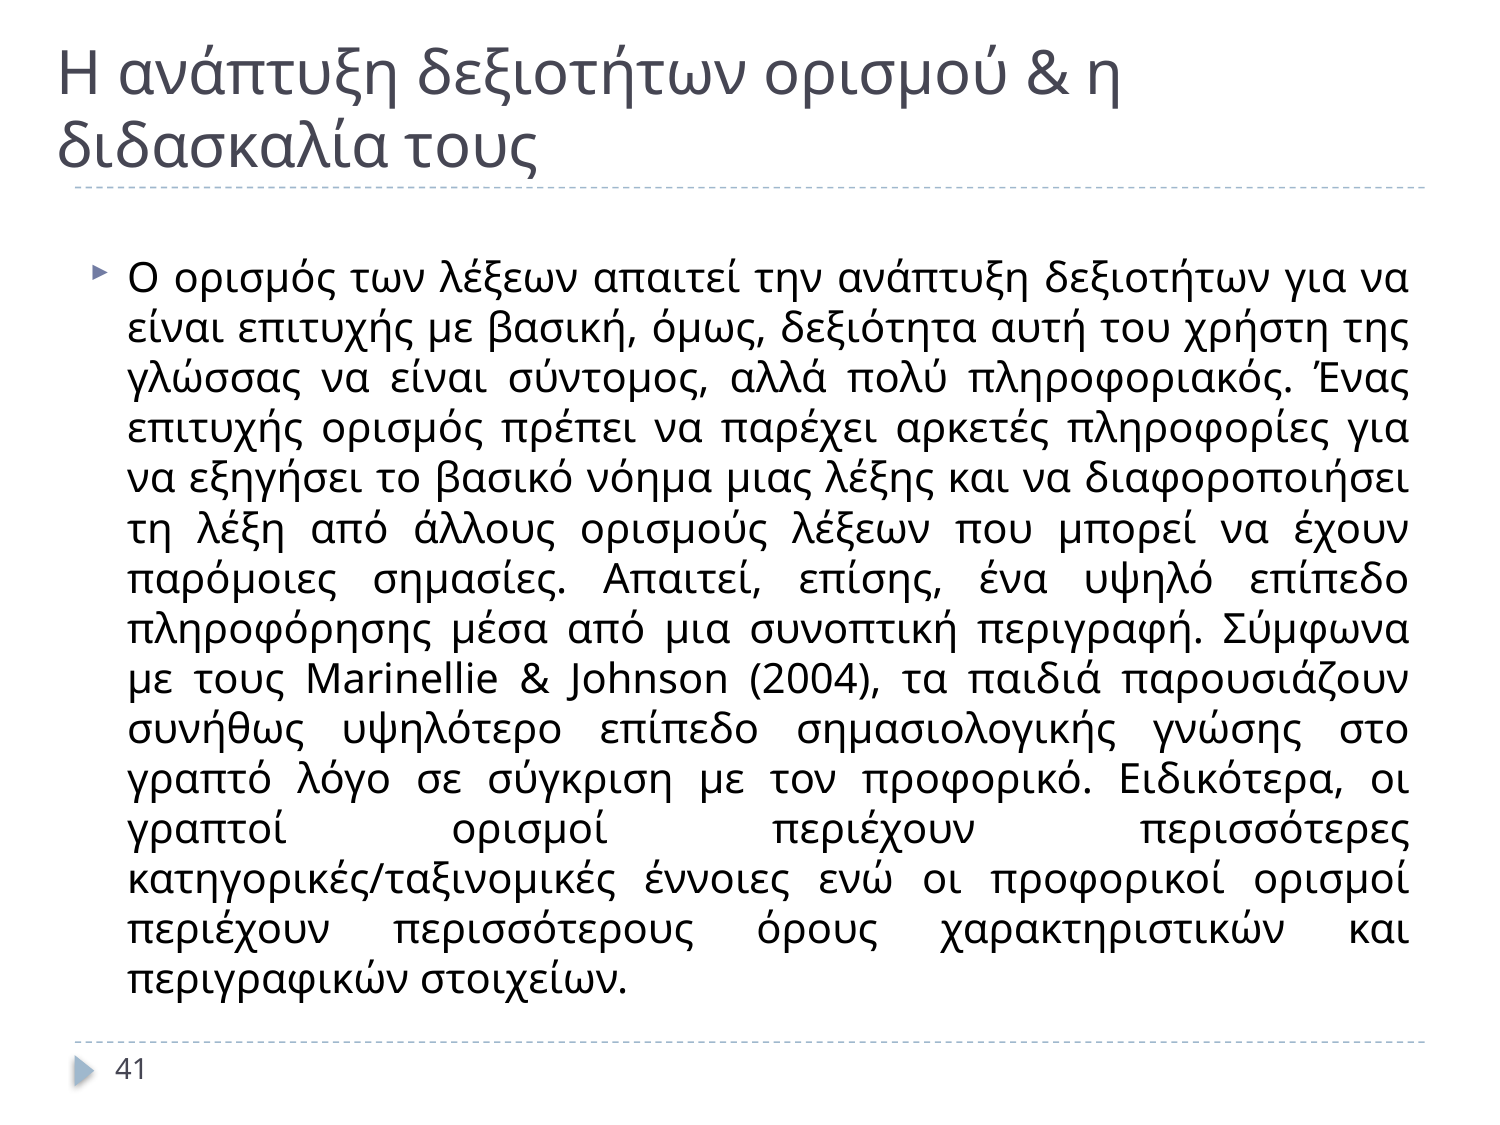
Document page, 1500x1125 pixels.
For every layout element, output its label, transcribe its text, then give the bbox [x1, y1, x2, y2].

list Ο ορισμός των λέξεων απαιτεί την ανάπτυξη δεξιοτήτων για να είναι επιτυχής με βασική, όμως, δεξιότητα αυτή του χρήστη της γλώσσας να είναι σύντομος, αλλά πολύ πληροφοριακός. Ένας επιτυχής ορισμός πρέπει να παρέχει αρκετές πληροφορίες για να εξηγήσει το βασικό νόημα μιας λέξης και να διαφοροποιήσει τη λέξη από άλλους ορισμούς λέξεων που μπορεί να έχουν παρόμοιες σημασίες. Απαιτεί, επίσης, ένα υψηλό επίπεδο πληροφόρησης μέσα από μια συνοπτική περιγραφή. Σύμφωνα με τους Marinellie & Johnson (2004), τα παιδιά παρουσιάζουν συνήθως υψηλότερο επίπεδο σημασιολογικής γνώσης στο γραπτό λόγο σε σύγκριση με τον προφορικό. Ειδικότερα, οι γραπτοί ορισμοί περιέχουν περισσότερες κατηγορικές/ταξινομικές έννοιες ενώ οι προφορικοί ορισμοί περιέχουν περισσότερους όρους χαρακτηριστικών και περιγραφικών στοιχείων. [75, 243, 1425, 1010]
slide_number 41 [100, 1042, 426, 1103]
title Η ανάπτυξη δεξιοτήτων ορισμού & η διδασκαλία τους [41, 24, 1471, 188]
